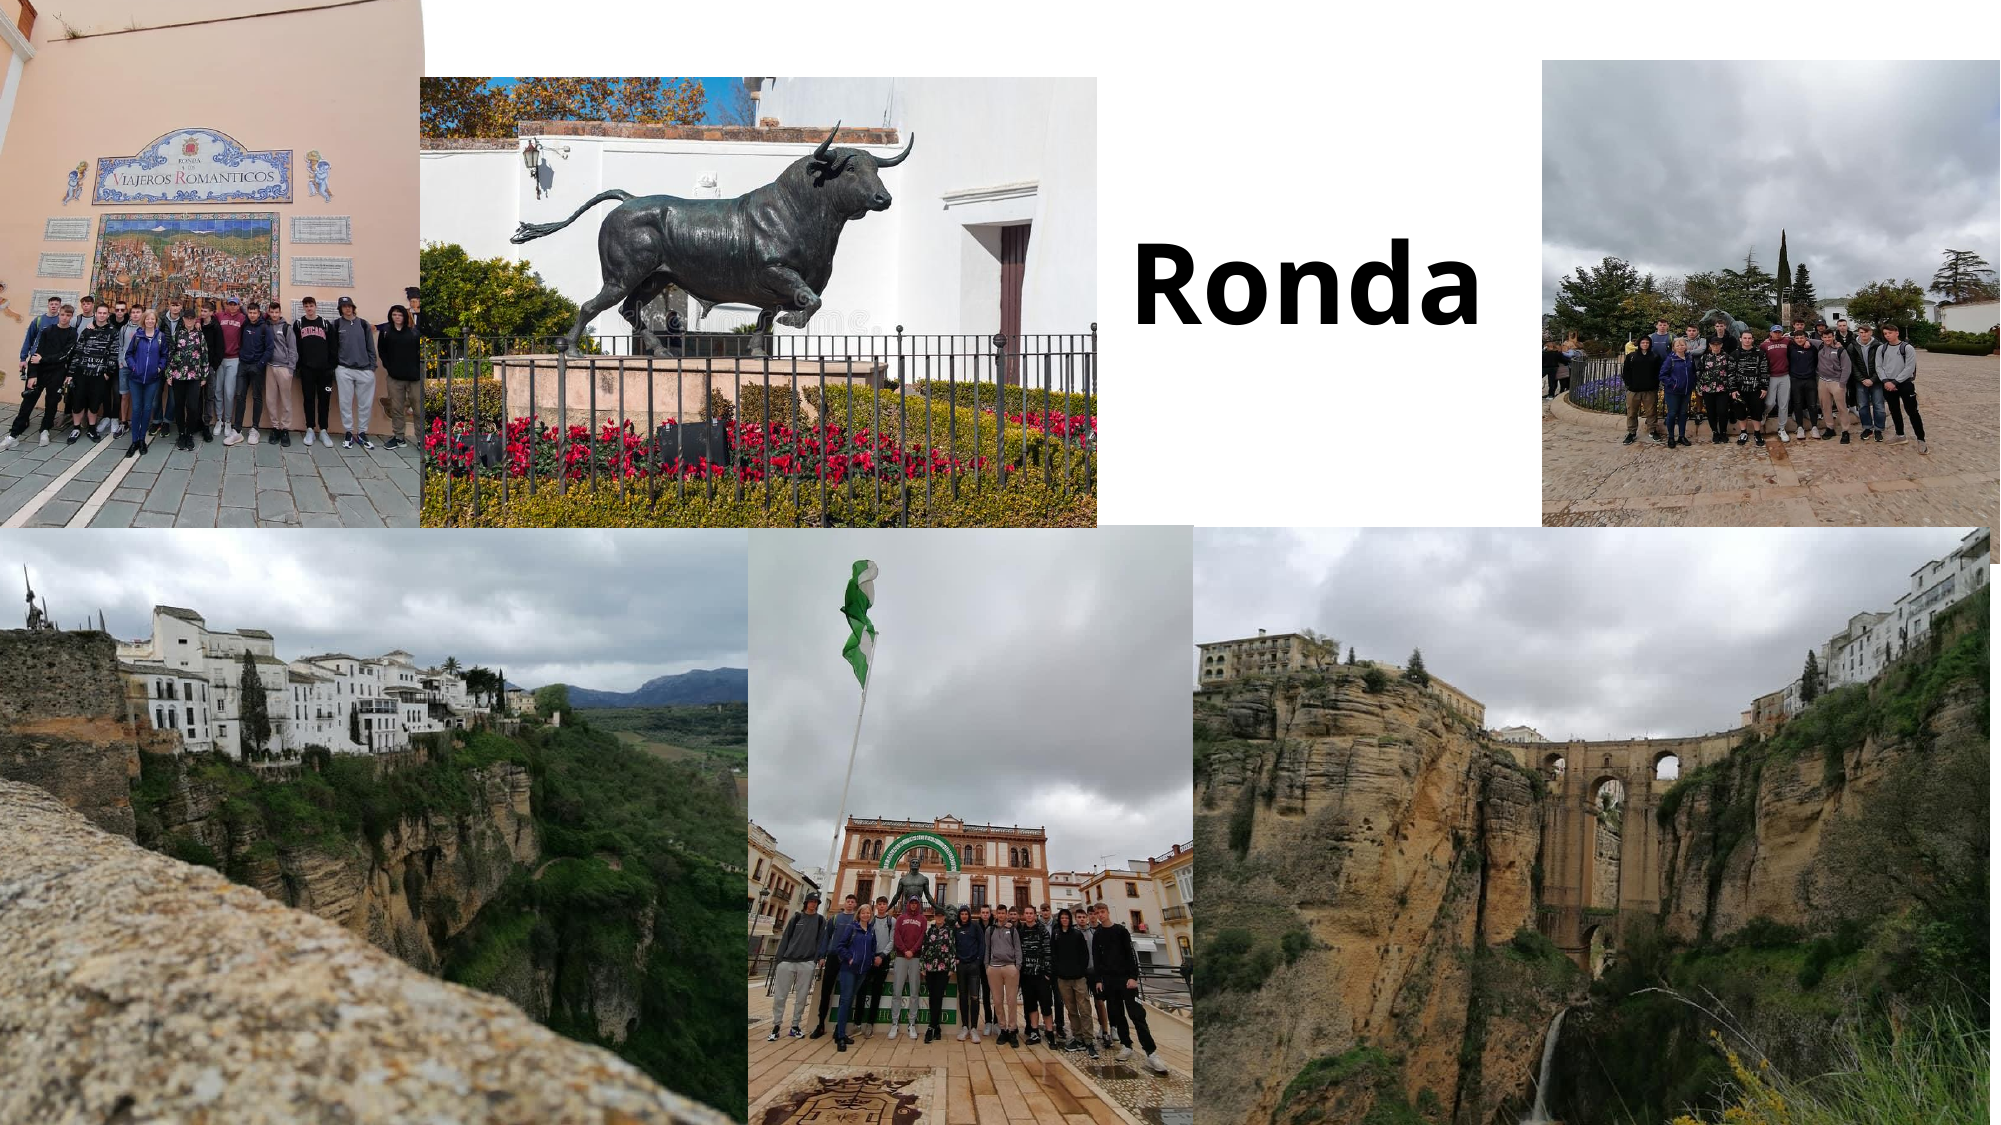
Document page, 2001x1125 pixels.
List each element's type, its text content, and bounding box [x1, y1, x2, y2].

title Ronda [1097, 207, 1542, 368]
picture [0, 0, 2000, 1125]
